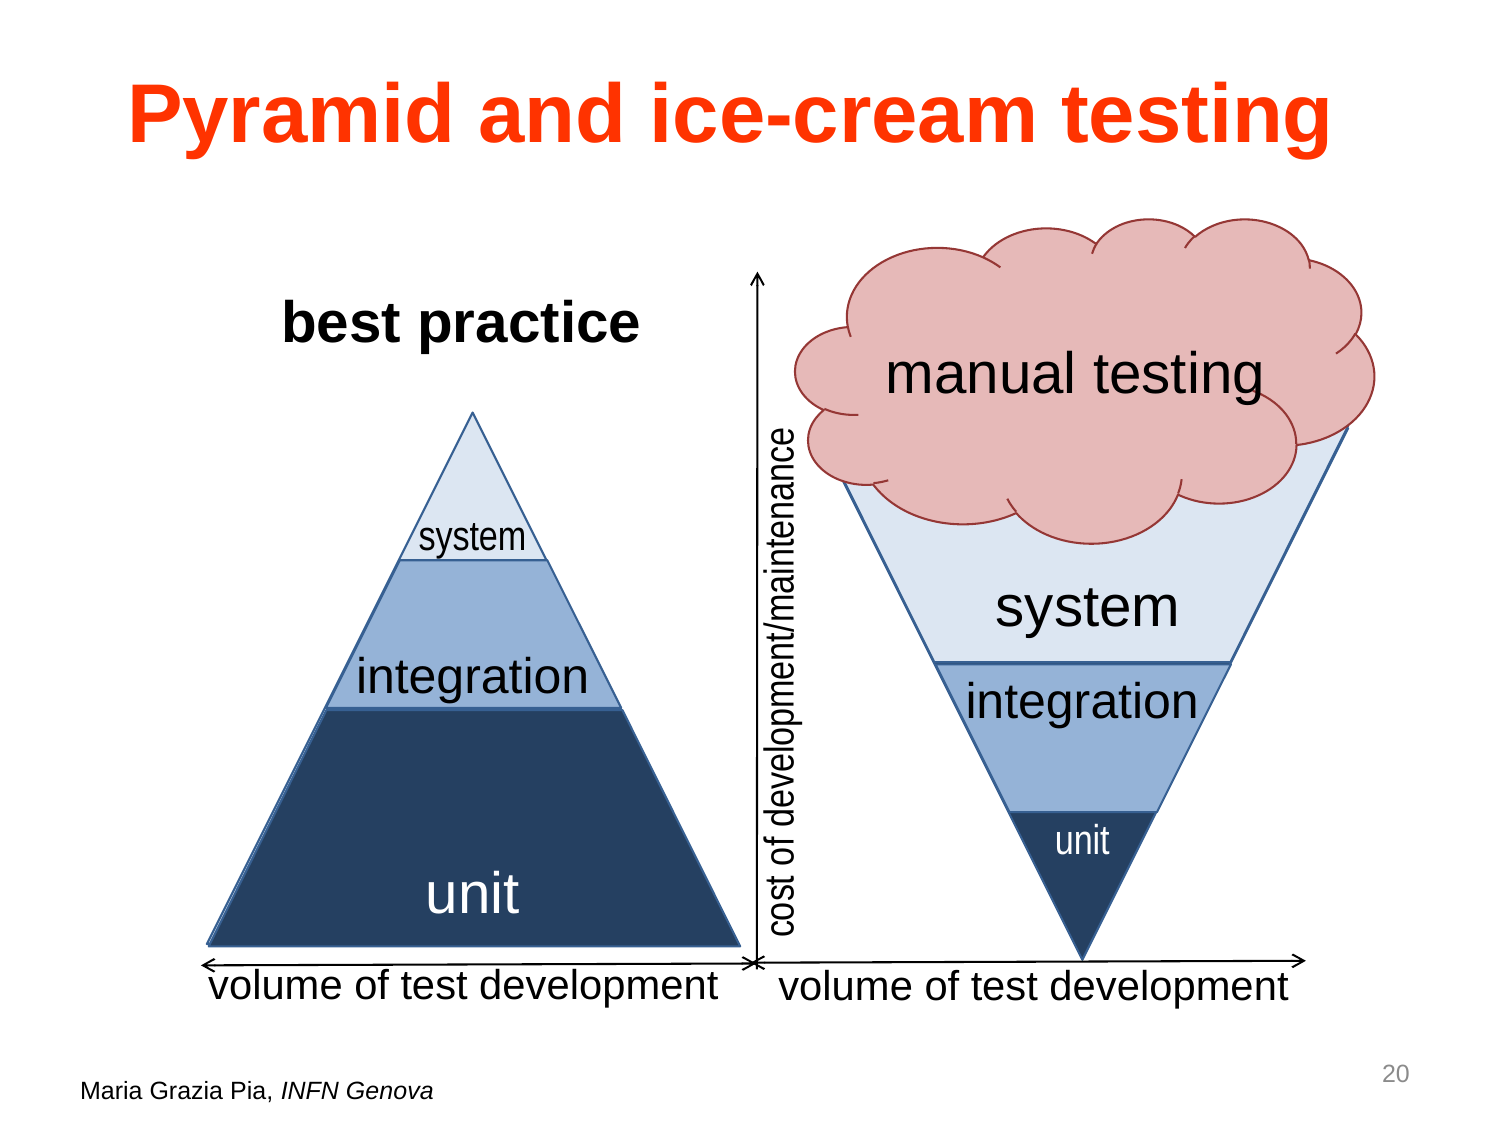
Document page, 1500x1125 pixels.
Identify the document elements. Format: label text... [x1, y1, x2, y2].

slide_number 20 [1074, 1042, 1425, 1103]
title Pyramid and ice-cream testing [112, 56, 1388, 163]
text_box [187, 218, 1375, 1018]
